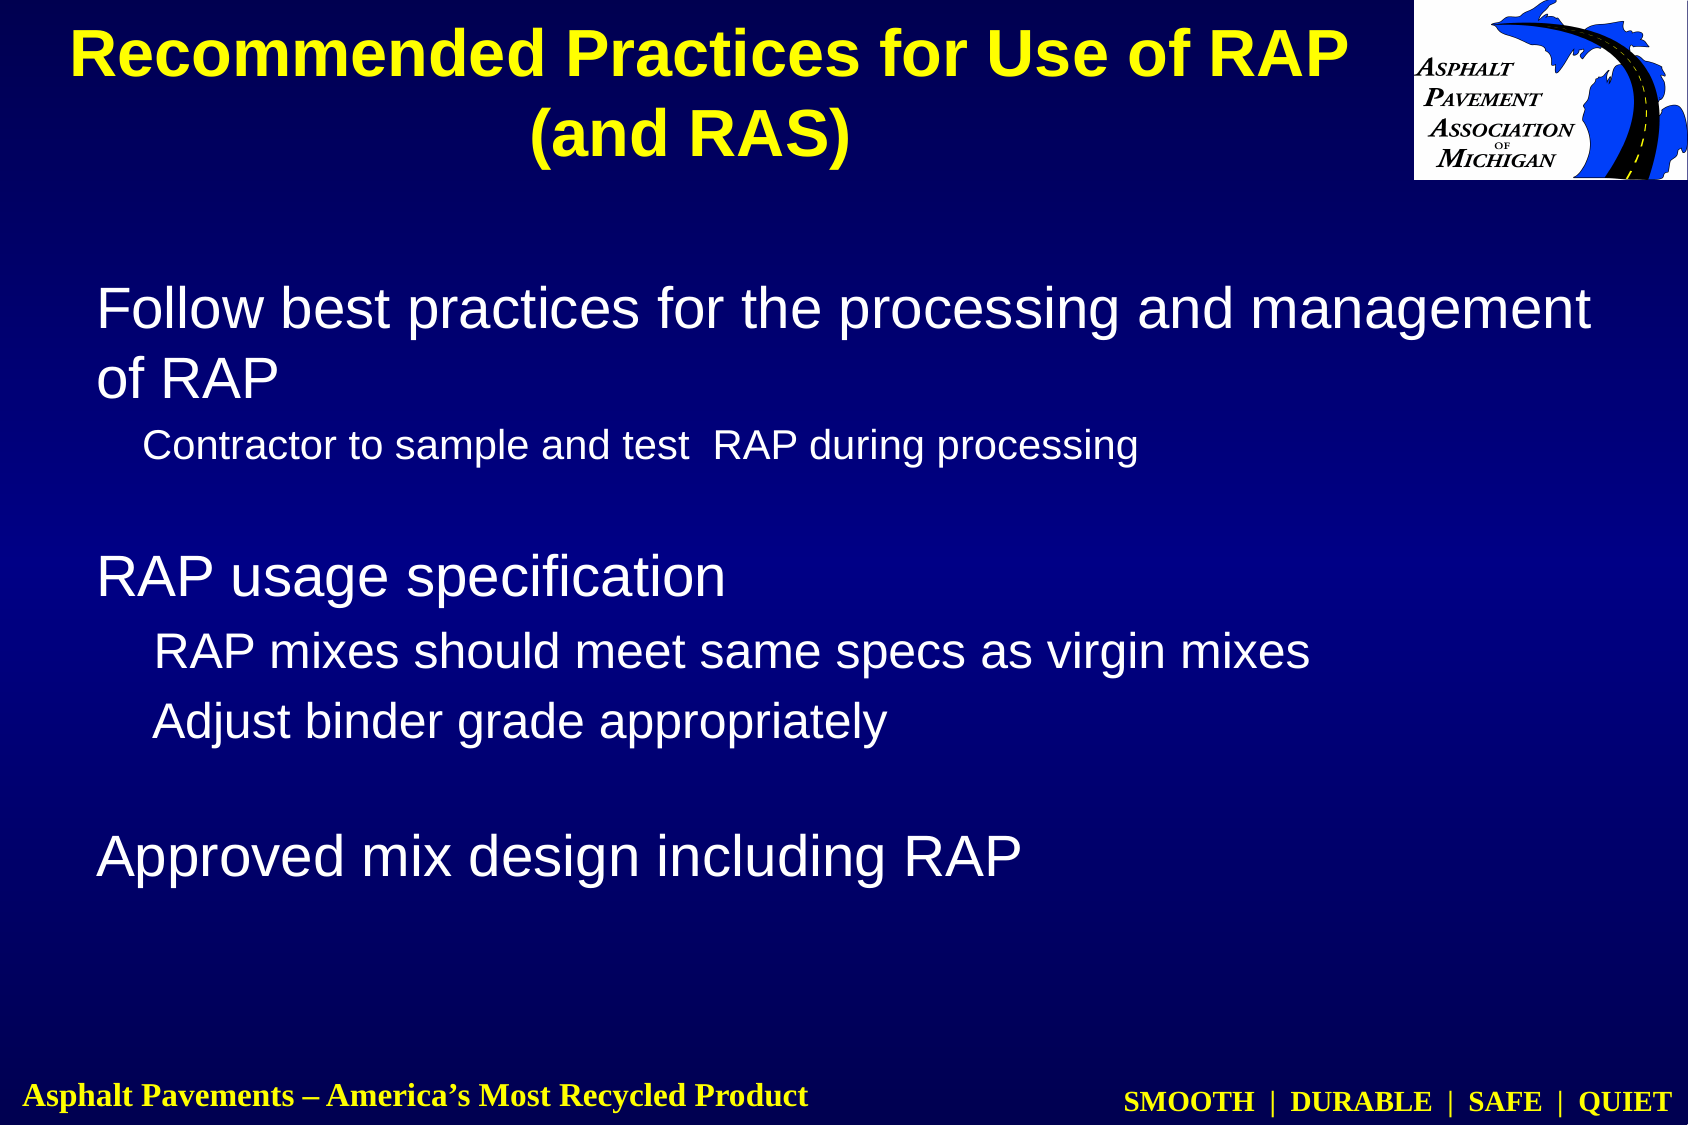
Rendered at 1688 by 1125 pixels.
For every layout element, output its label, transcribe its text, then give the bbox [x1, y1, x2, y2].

picture [1414, 0, 1688, 180]
text_box Follow best practices for the processing and management of RAP Contractor to sample and test RAP during processing RAP usage specification RAP mixes should meet same specs as virgin mixes Adjust binder grade appropriately Approved mix design including RAP [81, 262, 1647, 975]
text_box Recommended Practices for Use of RAP (and RAS) [0, 4, 1419, 175]
